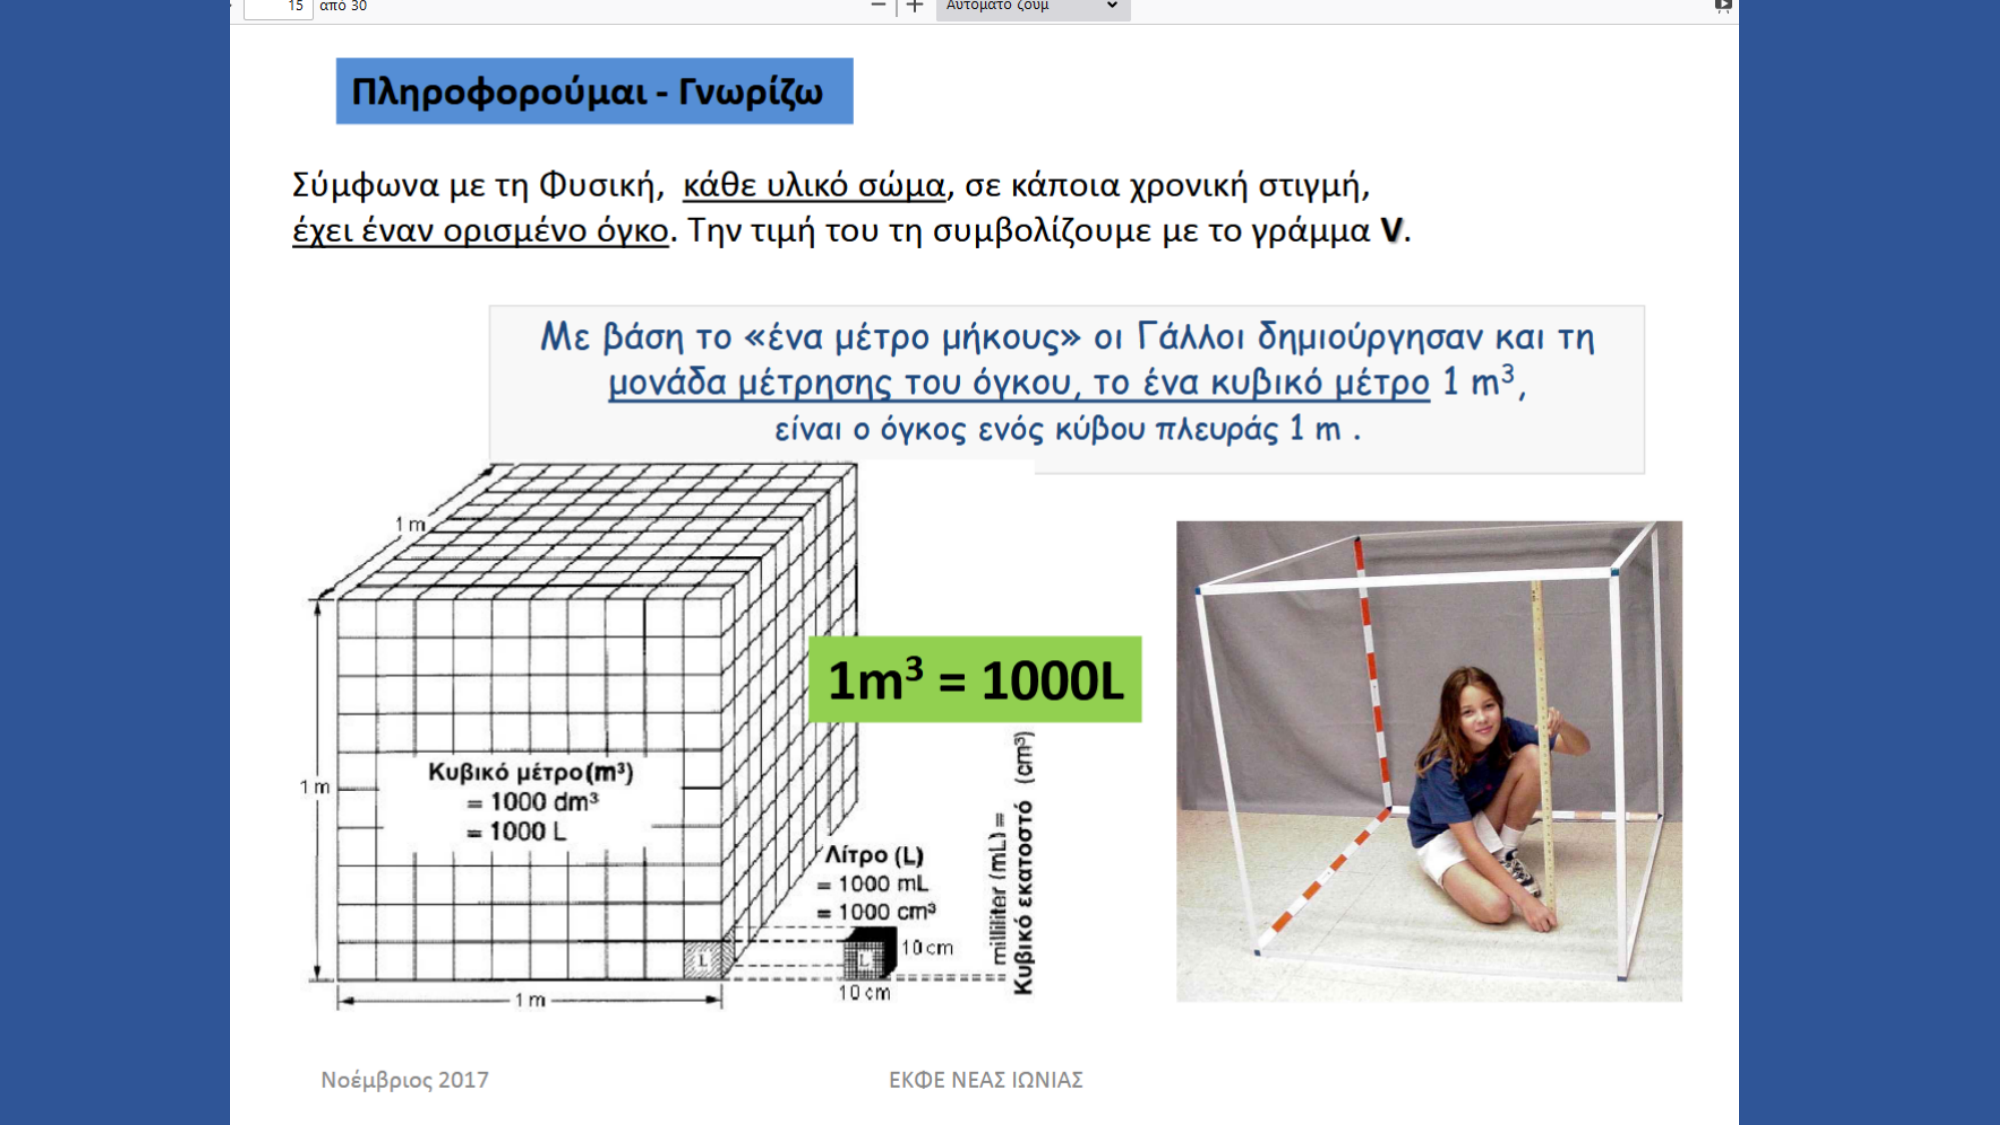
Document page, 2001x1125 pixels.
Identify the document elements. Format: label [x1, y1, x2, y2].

picture [230, 0, 1739, 1125]
